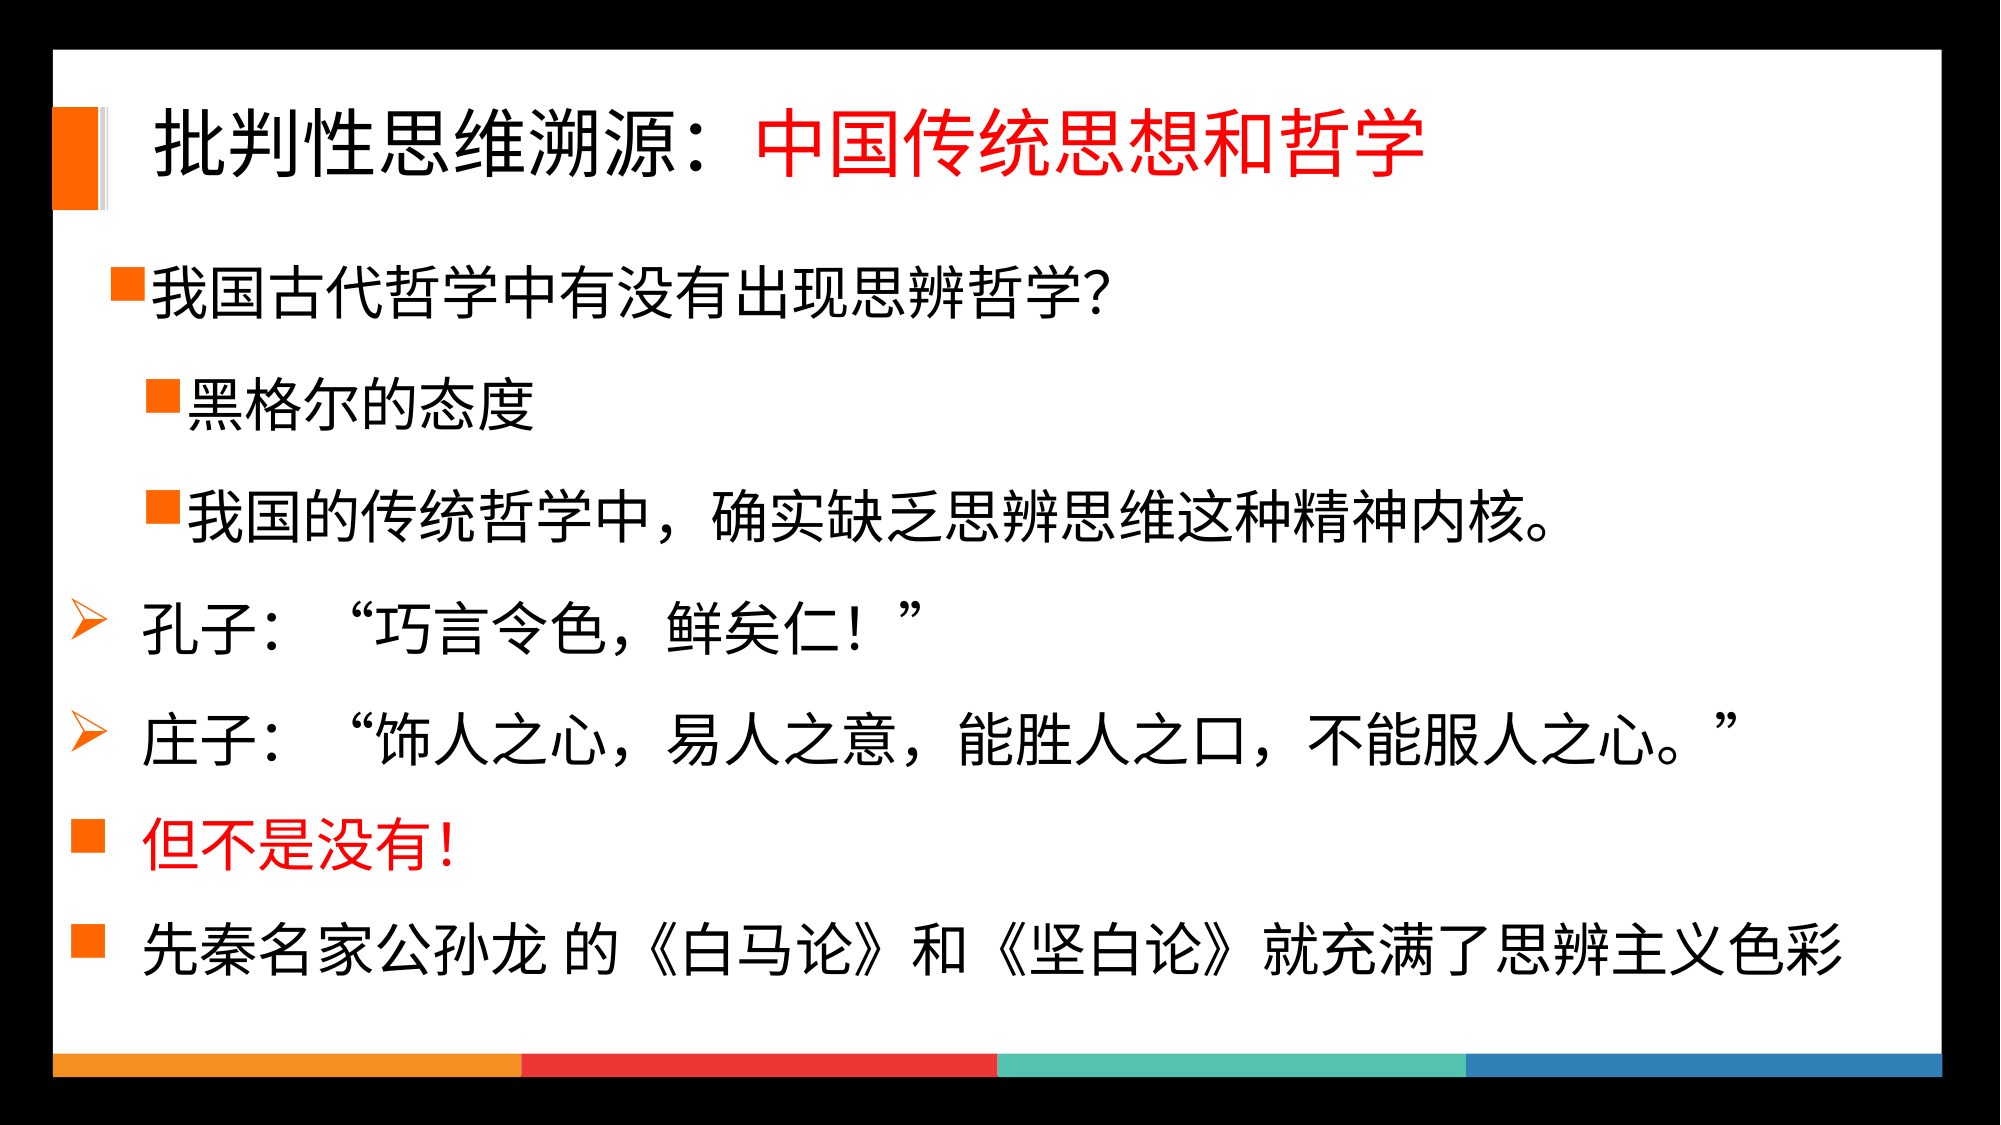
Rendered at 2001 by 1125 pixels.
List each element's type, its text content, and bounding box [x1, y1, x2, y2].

text_box 我国古代哲学中有没有出现思辨哲学？ 黑格尔的态度 我国的传统哲学中，确实缺乏思辨思维这种精神内核。 孔子：“巧言令色，鲜矣仁！” 庄子：“饰人之心，易人之意，能胜人之口，不能服人之心。” 但不是没有！ 先秦名家公孙龙 的《白马论》和《坚白论》就充满了思辨主义色彩 [52, 228, 1948, 991]
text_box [52, 107, 108, 211]
title 批判性思维溯源：中国传统思想和哲学 [137, 83, 1863, 211]
